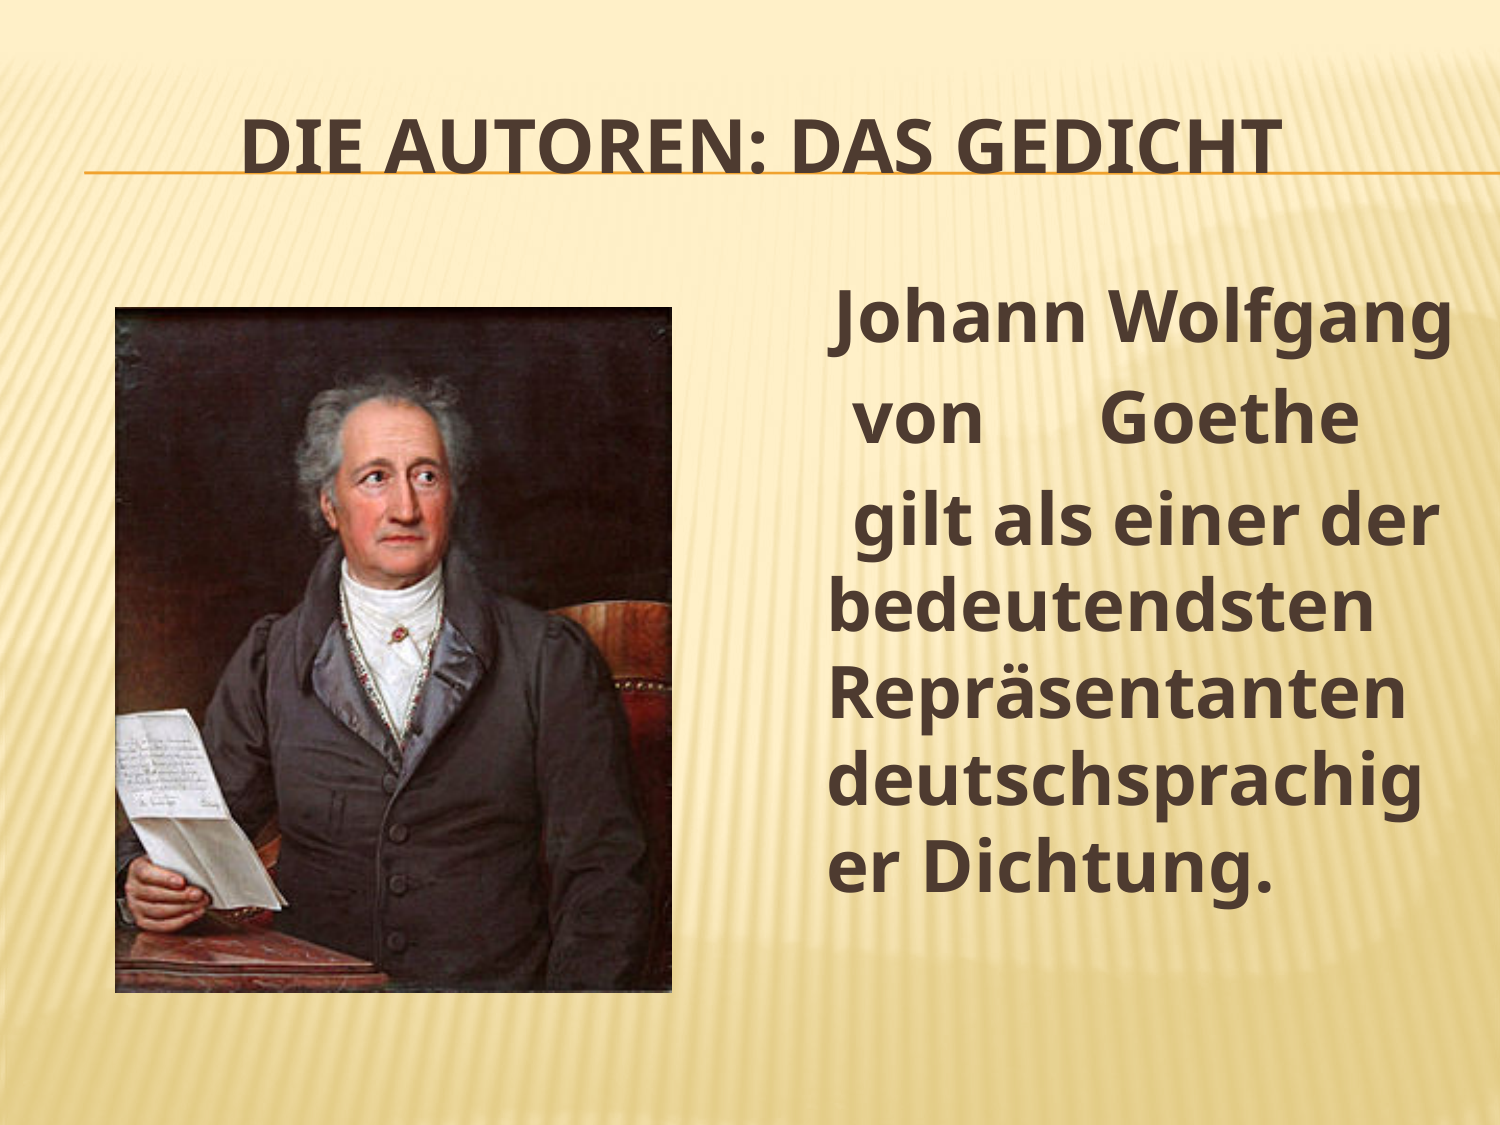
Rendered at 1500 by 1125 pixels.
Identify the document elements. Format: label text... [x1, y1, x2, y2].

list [115, 306, 673, 993]
list Johann Wolfgang von Goethe gilt als einer der bedeutendsten Repräsentanten deutschsprachiger Dichtung. [762, 262, 1475, 1038]
title Die Autoren: das Gedicht [49, 75, 1475, 213]
